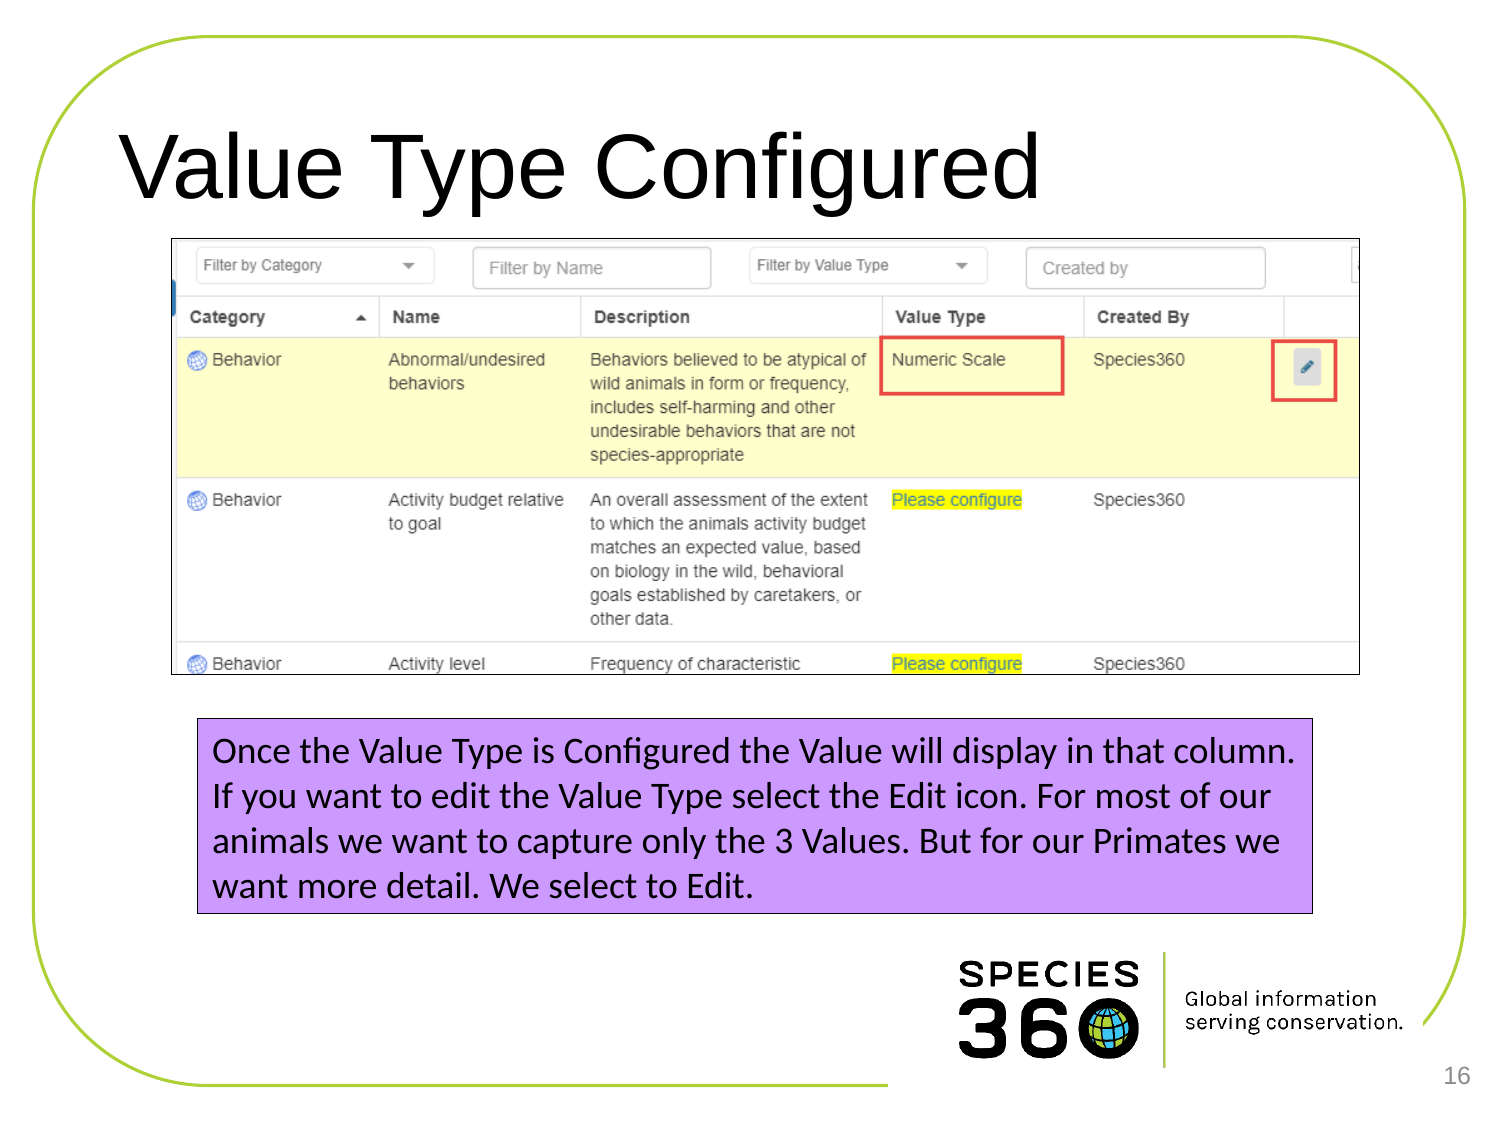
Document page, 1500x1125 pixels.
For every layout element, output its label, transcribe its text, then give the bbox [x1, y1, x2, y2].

slide_number 16 [1148, 1044, 1487, 1105]
title Value Type Configured [103, 59, 1397, 278]
text_box Once the Value Type is Configured the Value will display in that column. If you want to edit the Value Type select the Edit icon. For most of our animals we want to capture only the 3 Values. But for our Primates we want more detail. We select to Edit. [197, 718, 1313, 914]
picture [171, 238, 1360, 675]
picture [954, 944, 1407, 1075]
